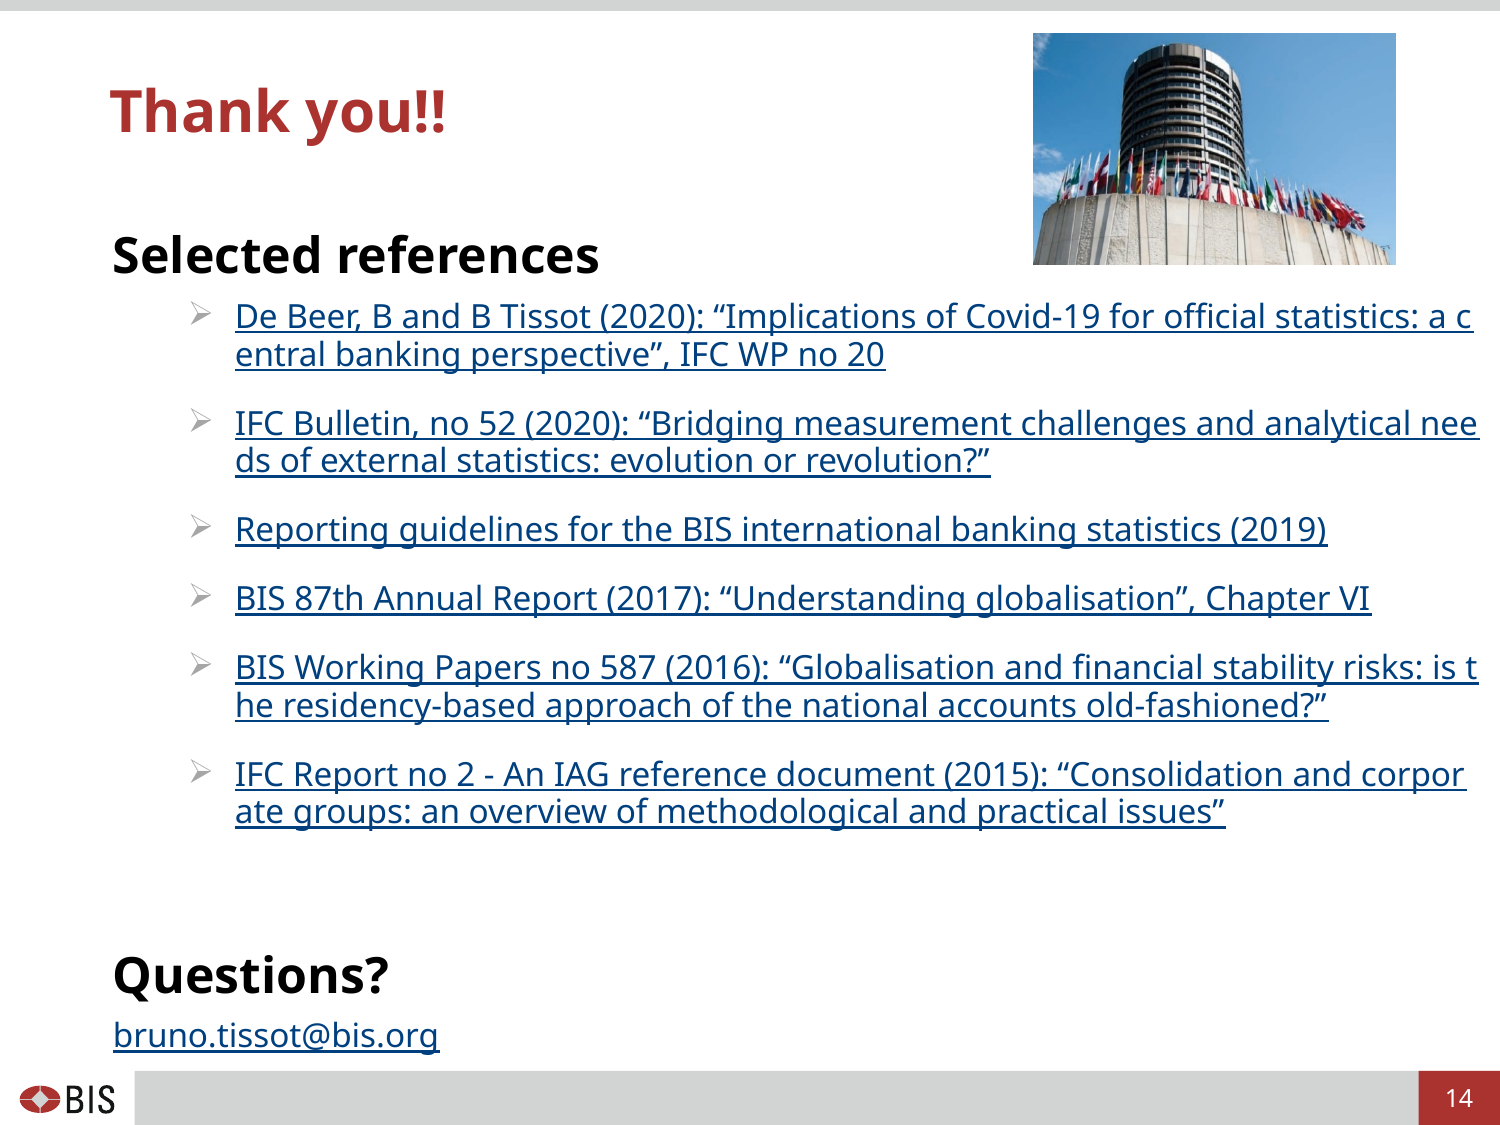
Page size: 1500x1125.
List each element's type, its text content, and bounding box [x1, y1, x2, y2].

title Thank you!! [109, 74, 552, 145]
picture [1033, 33, 1396, 266]
list Selected references De Beer, B and B Tissot (2020): “Implications of Covid-19 for official statistics: a central banking perspective”, IFC WP no 20 IFC Bulletin, no 52 (2020): “Bridging measurement challenges and analytical needs of external statistics: evolution or revolution?” Reporting guidelines for the BIS international banking statistics (2019) BIS 87th Annual Report (2017): “Understanding globalisation”, Chapter VI BIS Working Papers no 587 (2016): “Globalisation and financial stability risks: is the residency-based approach of the national accounts old-fashioned?” IFC Report no 2 - An IAG reference document (2015): “Consolidation and corporate groups: an overview of methodological and practical issues” Questions? bruno.tissot@bis.org [112, 147, 1483, 881]
slide_number 14 [1418, 1074, 1500, 1125]
